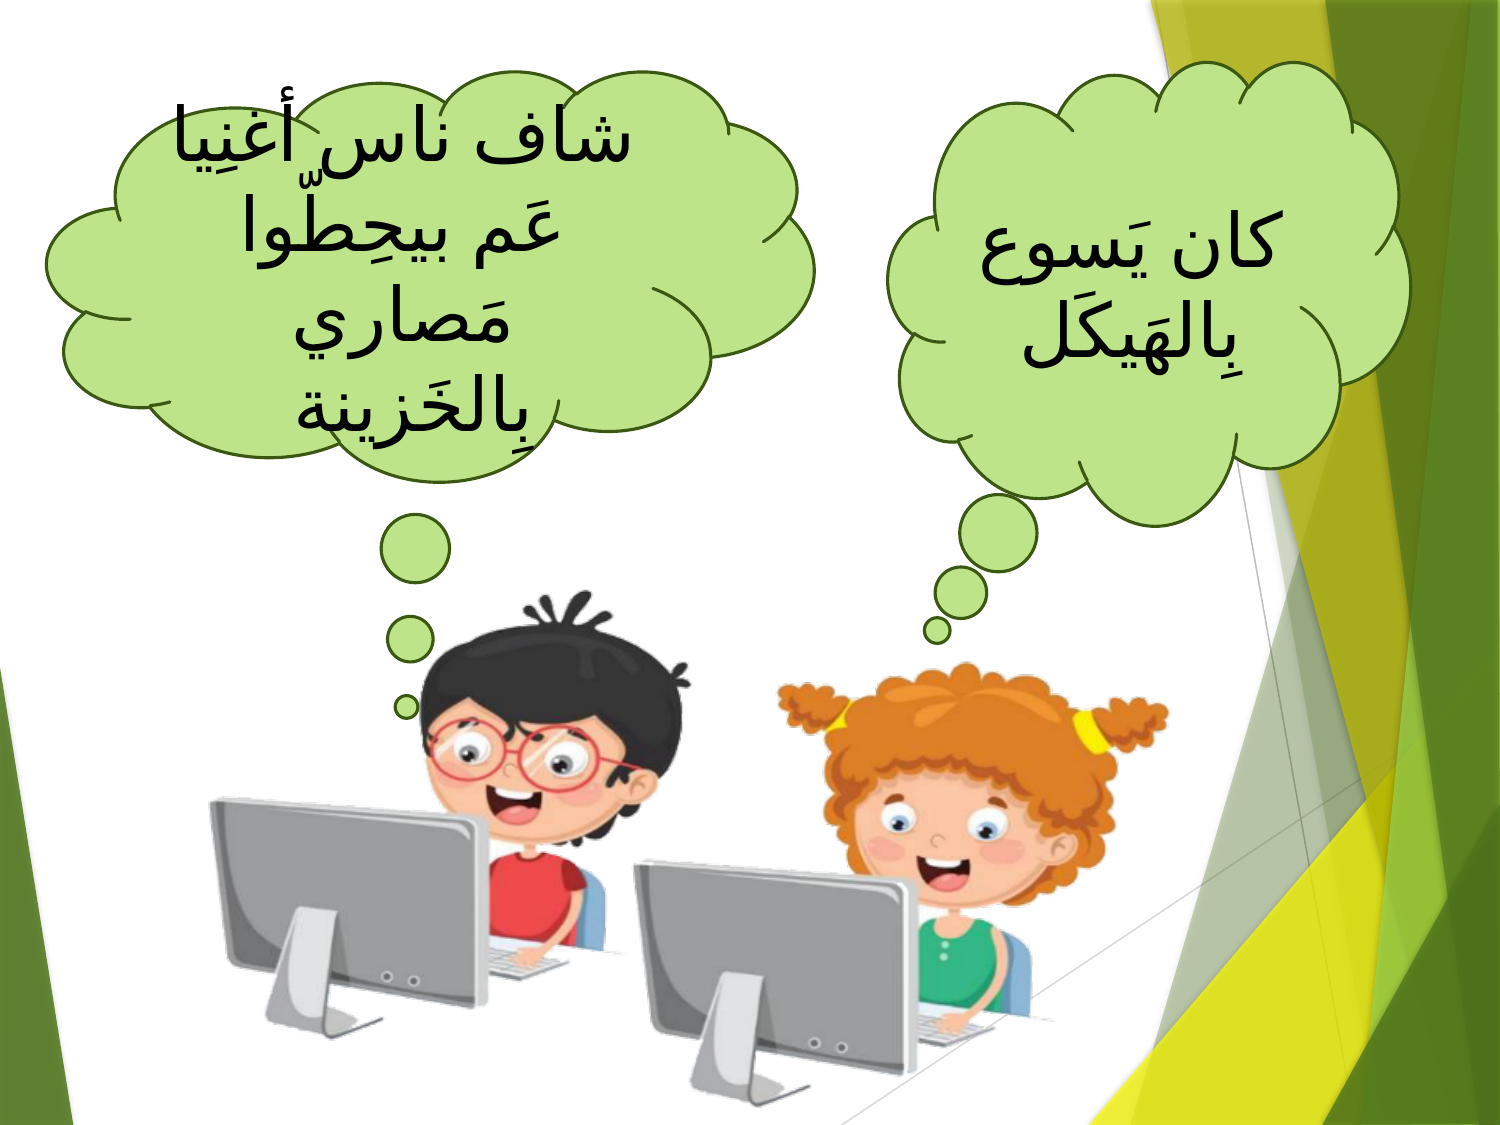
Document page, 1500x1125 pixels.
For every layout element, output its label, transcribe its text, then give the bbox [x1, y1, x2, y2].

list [167, 555, 1210, 1125]
text_box شاف ناس أغنِيا عَم بيحِطّوا مَصاري بِالخَزينة [44, 70, 816, 484]
text_box كان يَسوع بِالهَيكَل [886, 60, 1413, 555]
text_box شاف ناس أغنِيا عَم بيحِطّوا مَصاري بِالخَزينة [379, 512, 452, 555]
